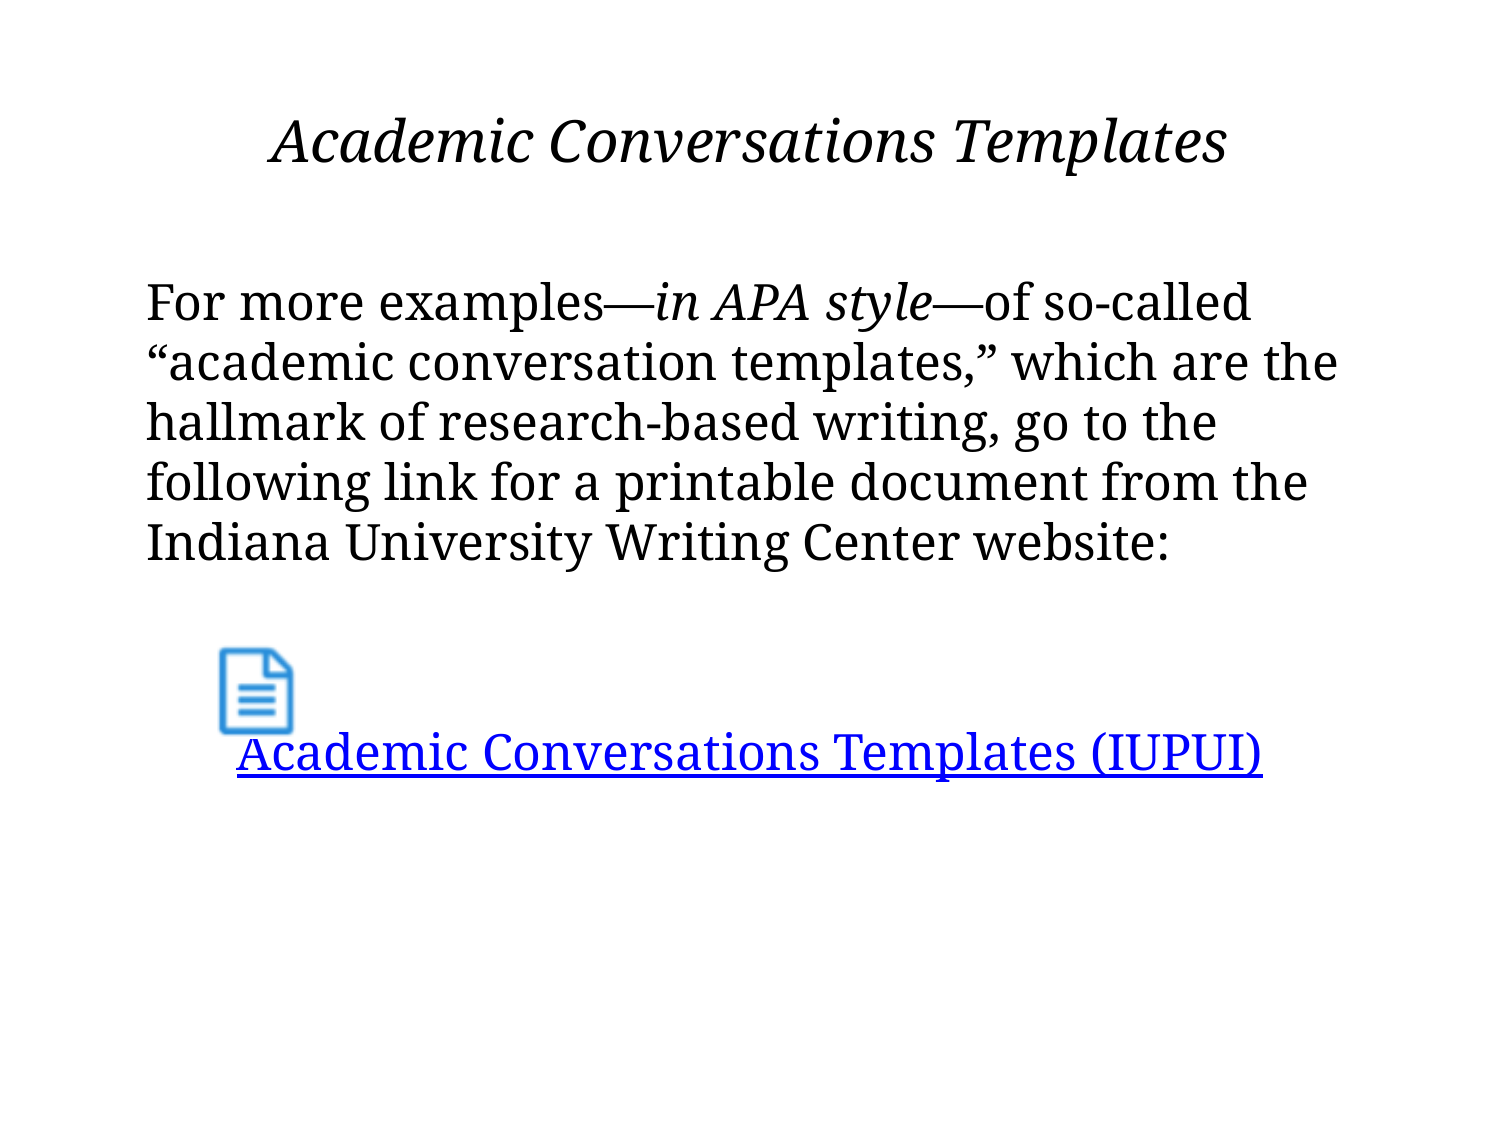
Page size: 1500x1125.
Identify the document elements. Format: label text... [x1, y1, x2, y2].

picture [215, 642, 300, 739]
title Academic Conversations Templates [75, 45, 1425, 233]
list For more examples—in APA style—of so-called “academic conversation templates,” which are the hallmark of research-based writing, go to the following link for a printable document from the Indiana University Writing Center website: Academic Conversations Templates (IUPUI) [75, 262, 1425, 1005]
